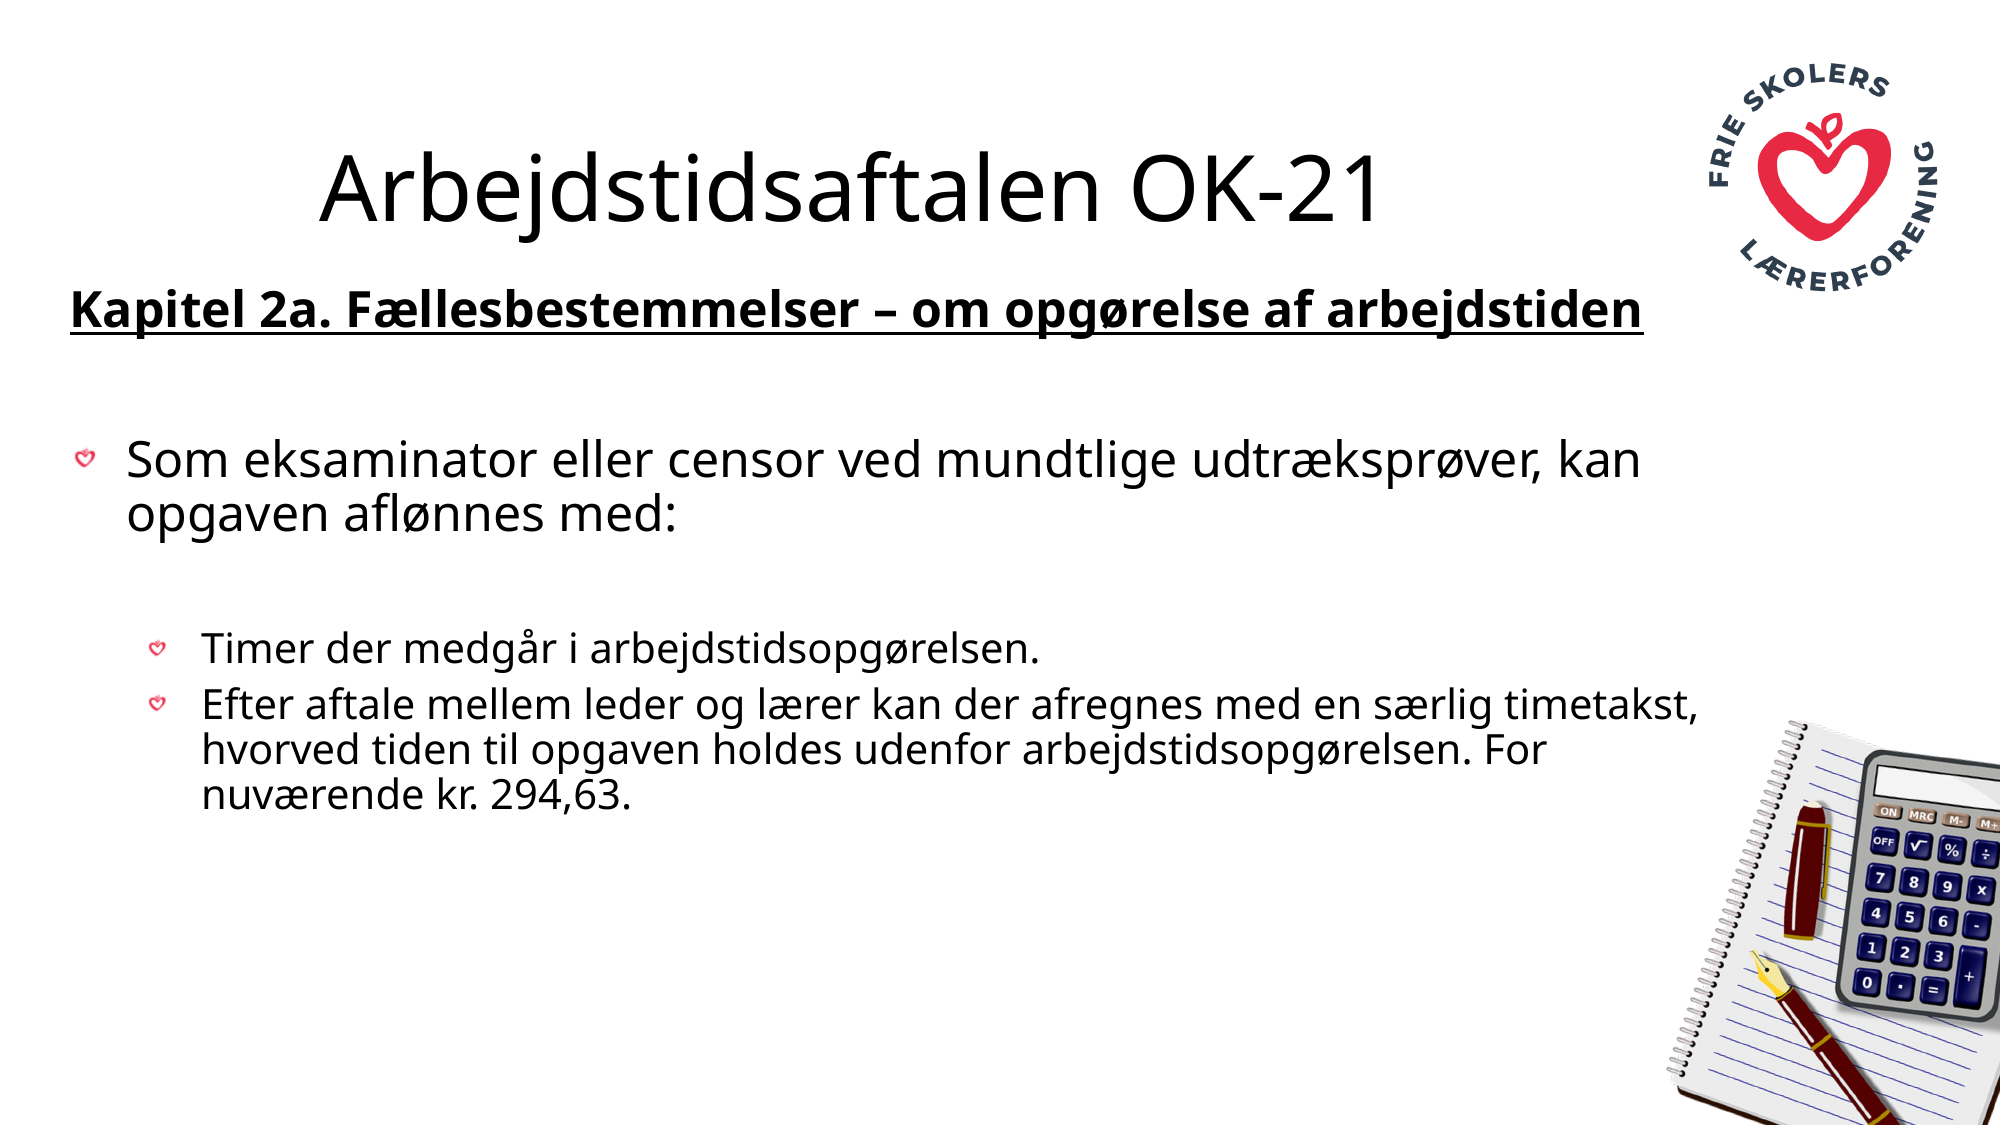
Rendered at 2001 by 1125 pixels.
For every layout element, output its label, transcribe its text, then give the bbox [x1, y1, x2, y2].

picture [69, 440, 103, 476]
picture [144, 633, 172, 663]
picture [1655, 711, 2000, 1125]
subtitle Kapitel 2a. Fællesbestemmelser – om opgørelse af arbejdstiden Som eksaminator eller censor ved mundtlige udtræksprøver, kan opgaven aflønnes med: Timer der medgår i arbejdstidsopgørelsen. Efter aftale mellem leder og lærer kan der afregnes med en særlig timetakst, hvorved tiden til opgaven holdes udenfor arbejdstidsopgørelsen. For nuværende kr. 294,63. [54, 277, 1755, 1080]
picture [144, 688, 172, 718]
picture [1704, 58, 1942, 296]
title Arbejdstidsaftalen OK-21 [140, 87, 1573, 250]
